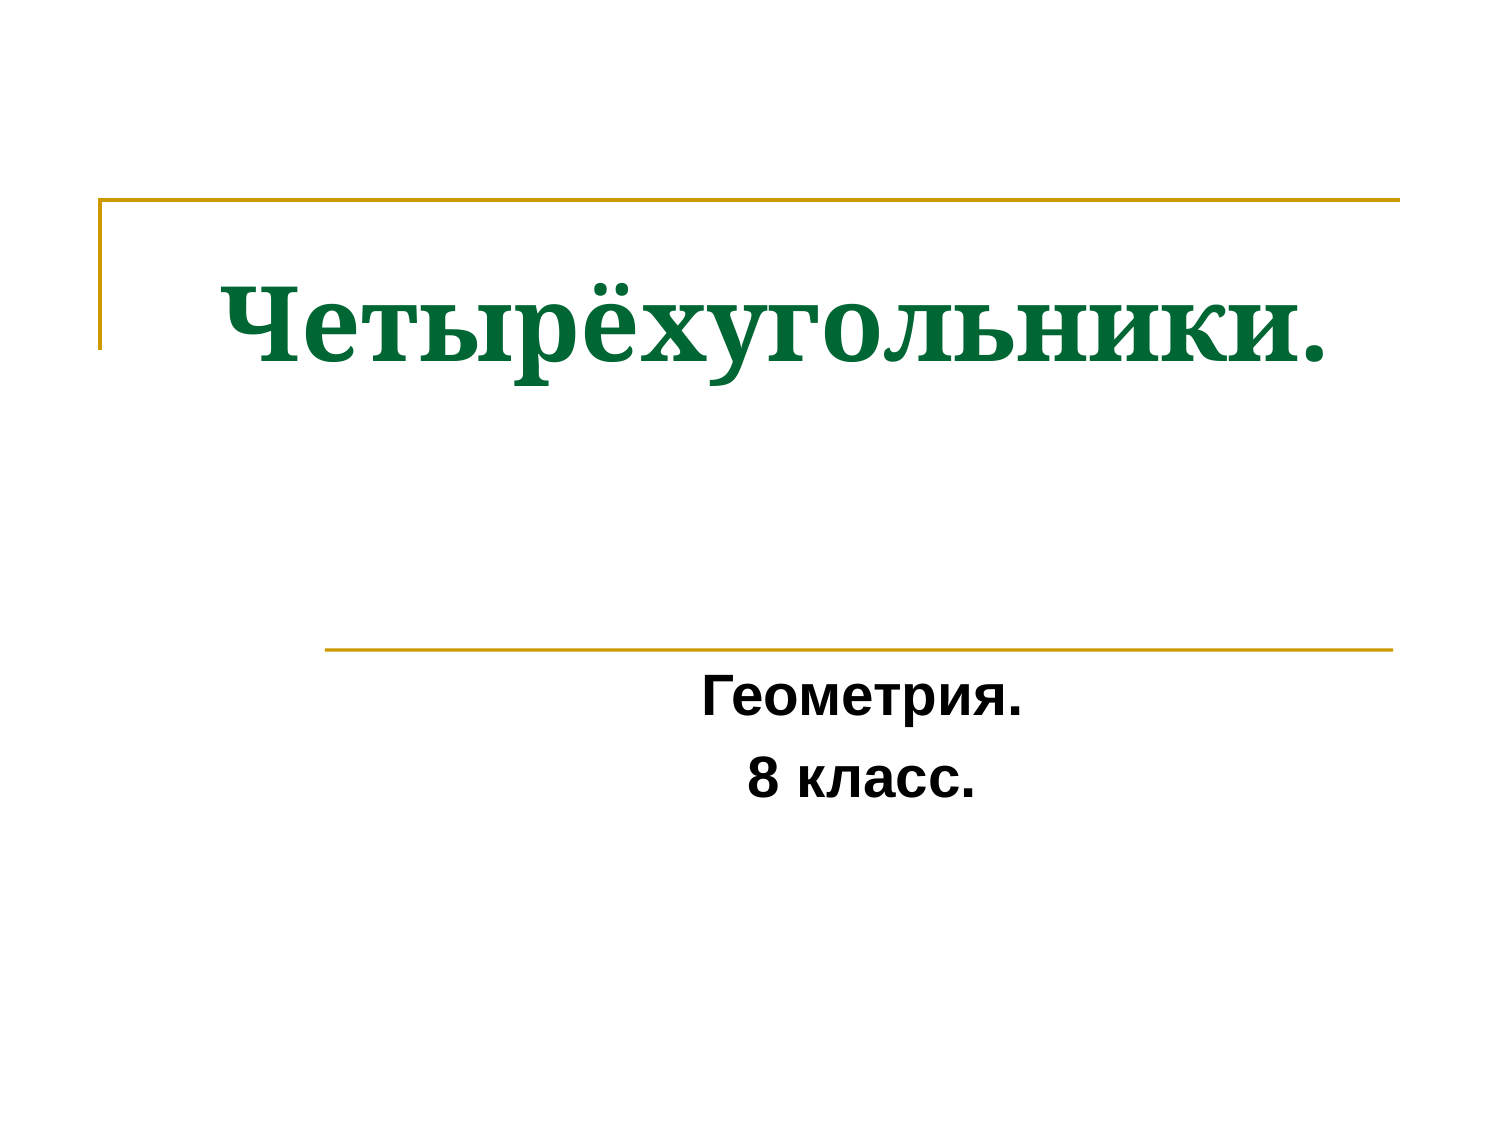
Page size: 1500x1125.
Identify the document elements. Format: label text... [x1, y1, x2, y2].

subtitle Геометрия. 8 класс. [324, 649, 1401, 938]
title Четырёхугольники. [149, 249, 1401, 538]
